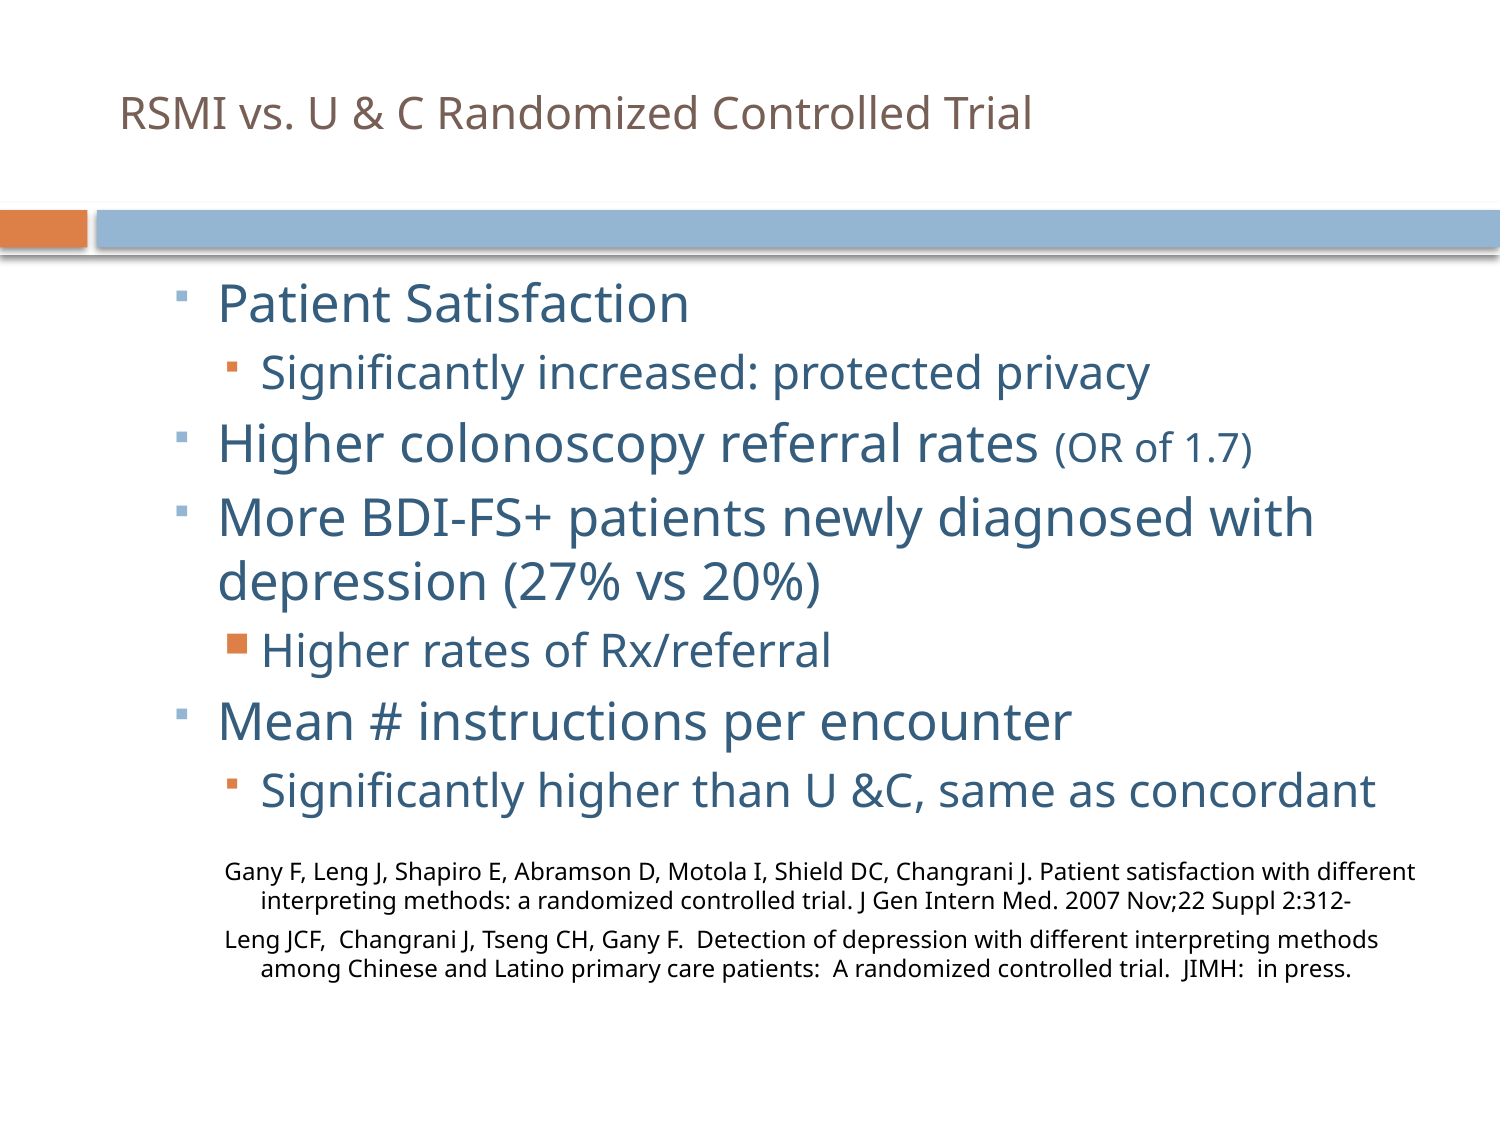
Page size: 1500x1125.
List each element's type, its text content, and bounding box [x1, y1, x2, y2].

list Patient Satisfaction Significantly increased: protected privacy Higher colonoscopy referral rates (OR of 1.7) More BDI-FS+ patients newly diagnosed with depression (27% vs 20%) Higher rates of Rx/referral Mean # instructions per encounter Significantly higher than U &C, same as concordant Gany F, Leng J, Shapiro E, Abramson D, Motola I, Shield DC, Changrani J. Patient satisfaction with different interpreting methods: a randomized controlled trial. J Gen Intern Med. 2007 Nov;22 Suppl 2:312- Leng JCF, Changrani J, Tseng CH, Gany F. Detection of depression with different interpreting methods among Chinese and Latino primary care patients: A randomized controlled trial. JIMH: in press. [100, 262, 1438, 1000]
title RSMI vs. U & C Randomized Controlled Trial [104, 76, 1438, 200]
